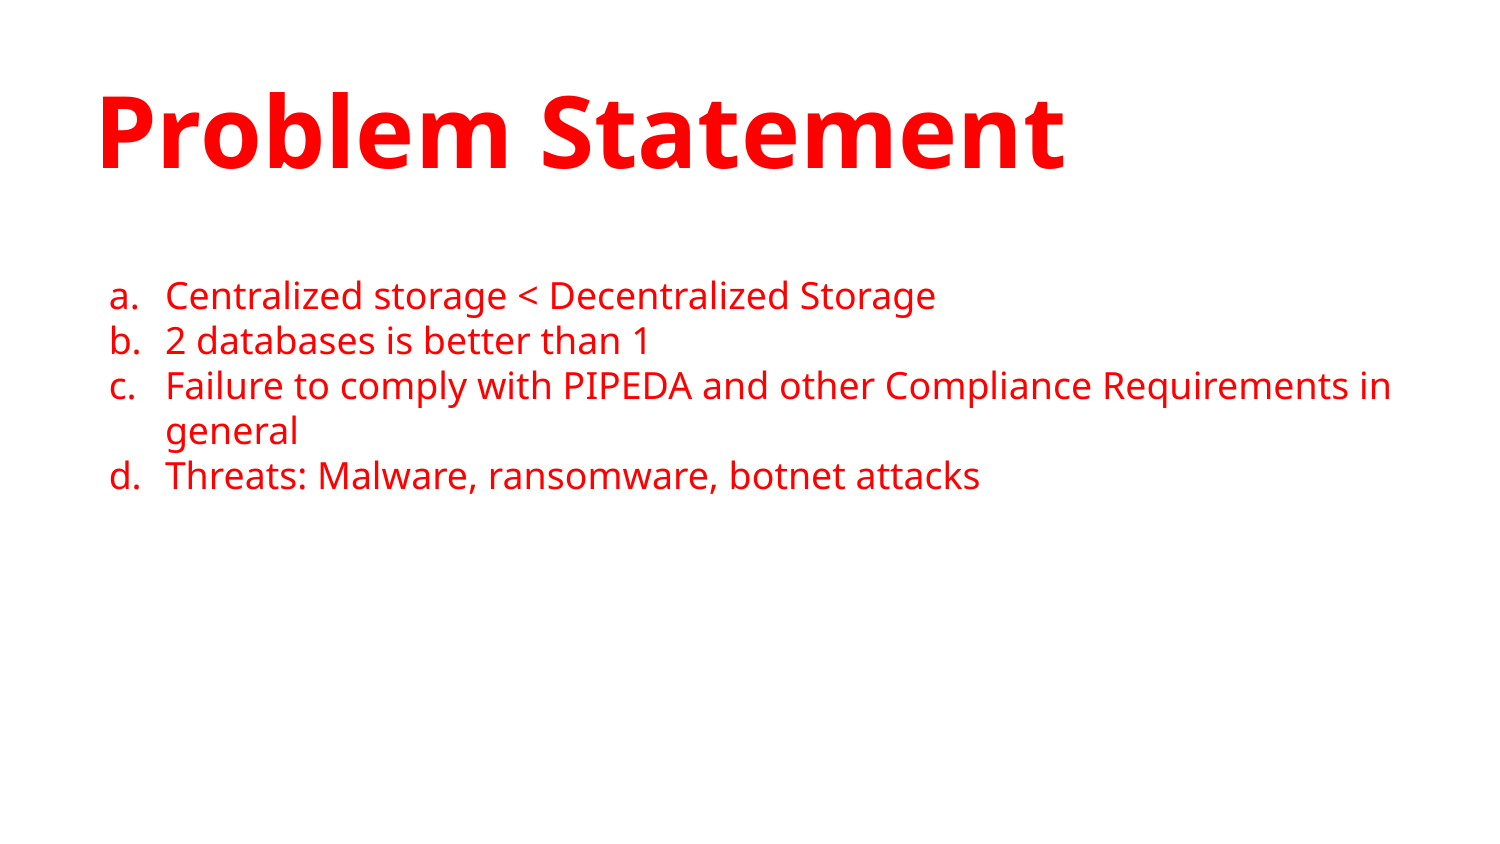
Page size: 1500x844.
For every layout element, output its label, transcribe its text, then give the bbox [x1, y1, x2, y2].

title Problem Statement [79, 53, 1118, 257]
text_box Centralized storage < Decentralized Storage 2 databases is better than 1 Failure to comply with PIPEDA and other Compliance Requirements in general Threats: Malware, ransomware, botnet attacks [0, 257, 1410, 809]
